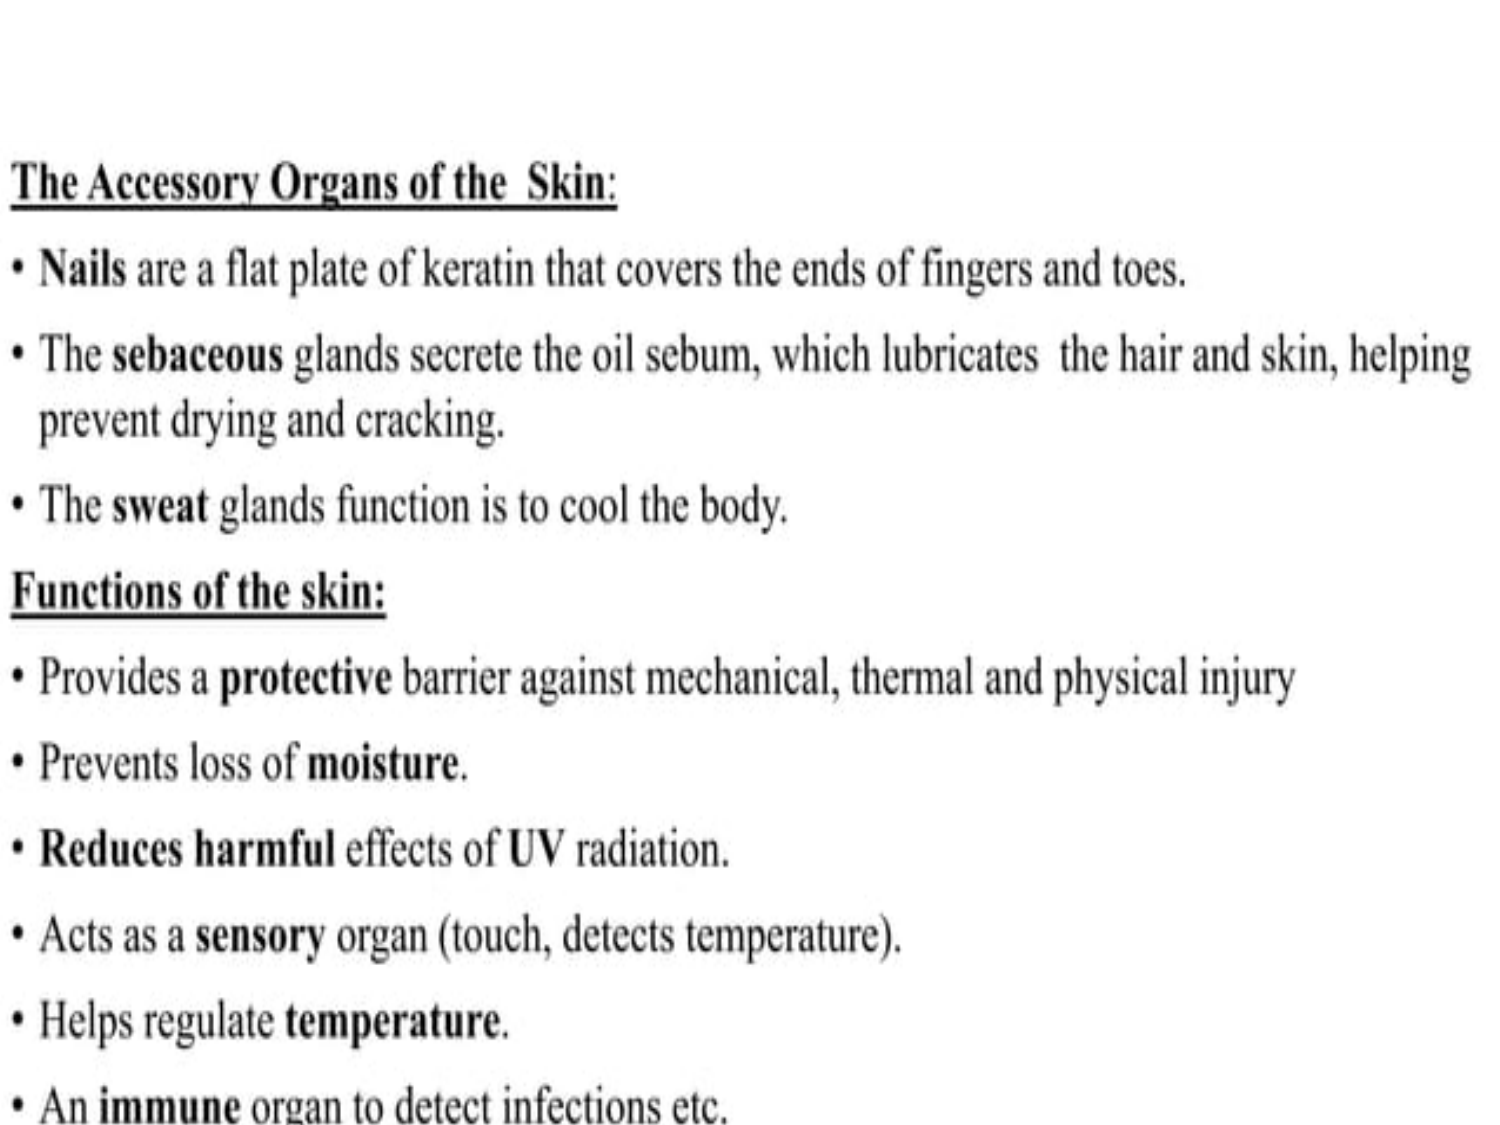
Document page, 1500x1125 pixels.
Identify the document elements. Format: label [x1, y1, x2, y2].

picture [0, 139, 1500, 1125]
